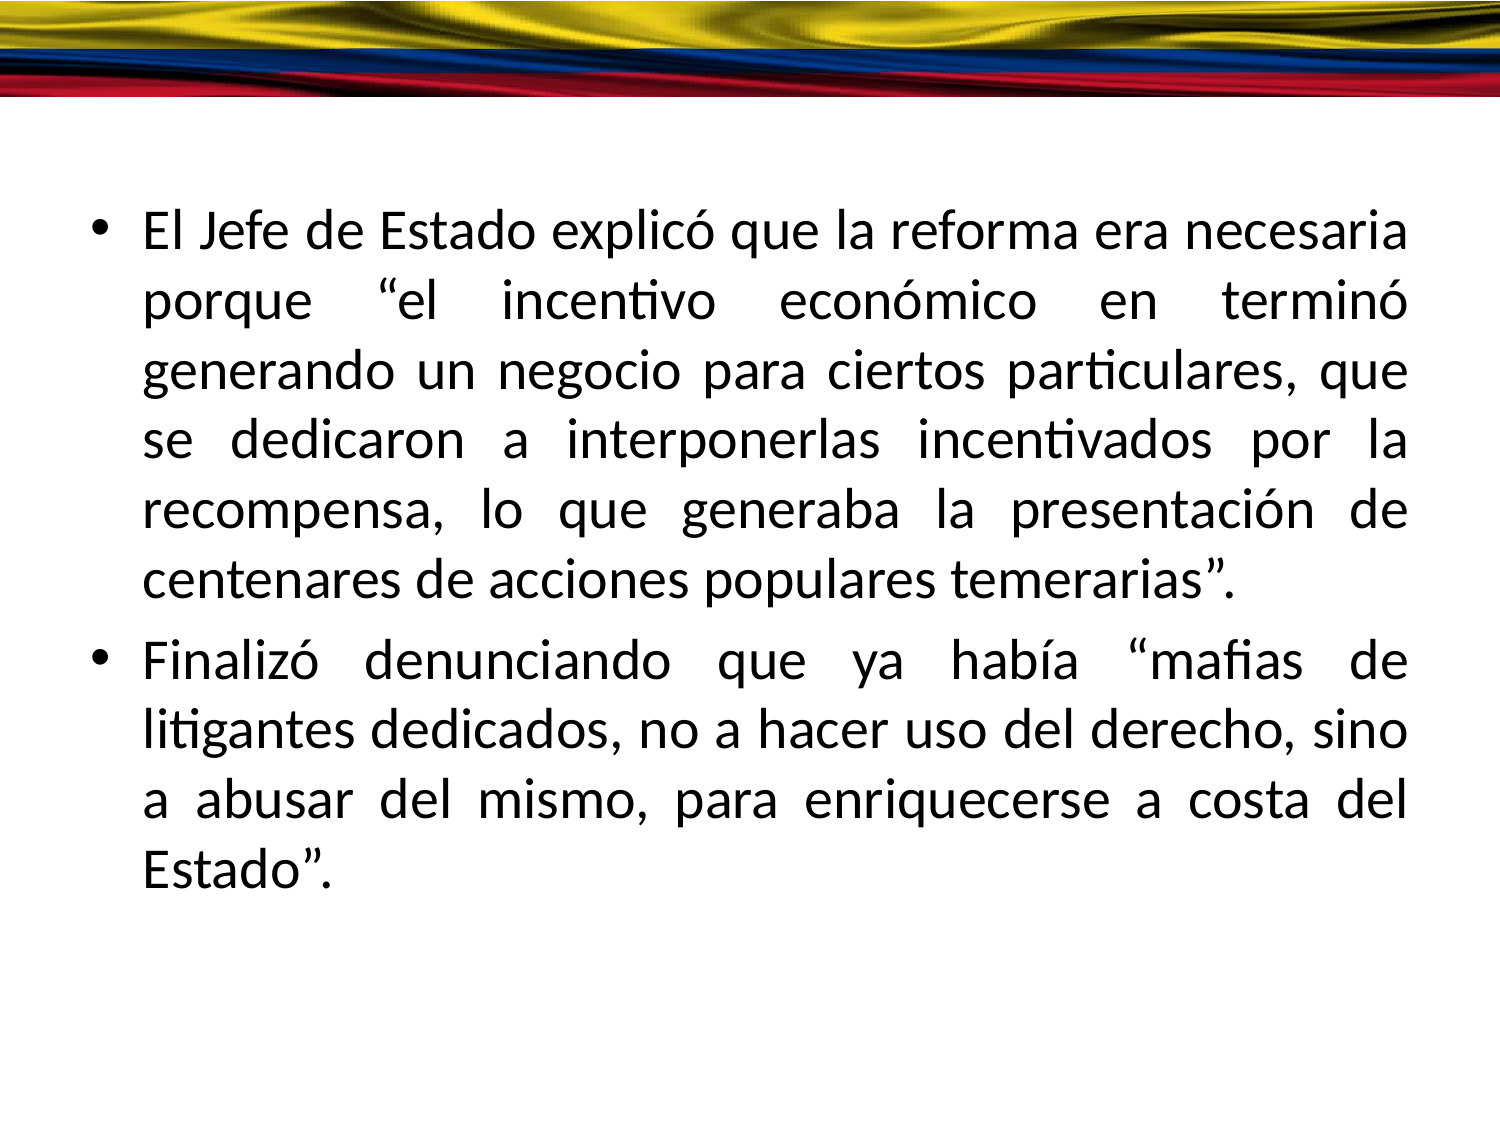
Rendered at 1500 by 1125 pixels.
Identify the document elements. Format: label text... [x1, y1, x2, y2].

list El Jefe de Estado explicó que la reforma era necesaria porque “el incentivo económico en terminó generando un negocio para ciertos particulares, que se dedicaron a interponerlas incentivados por la recompensa, lo que generaba la presentación de centenares de acciones populares temerarias”. Finalizó denunciando que ya había “mafias de litigantes dedicados, no a hacer uso del derecho, sino a abusar del mismo, para enriquecerse a costa del Estado”. [75, 184, 1425, 927]
picture [0, 1, 1500, 97]
